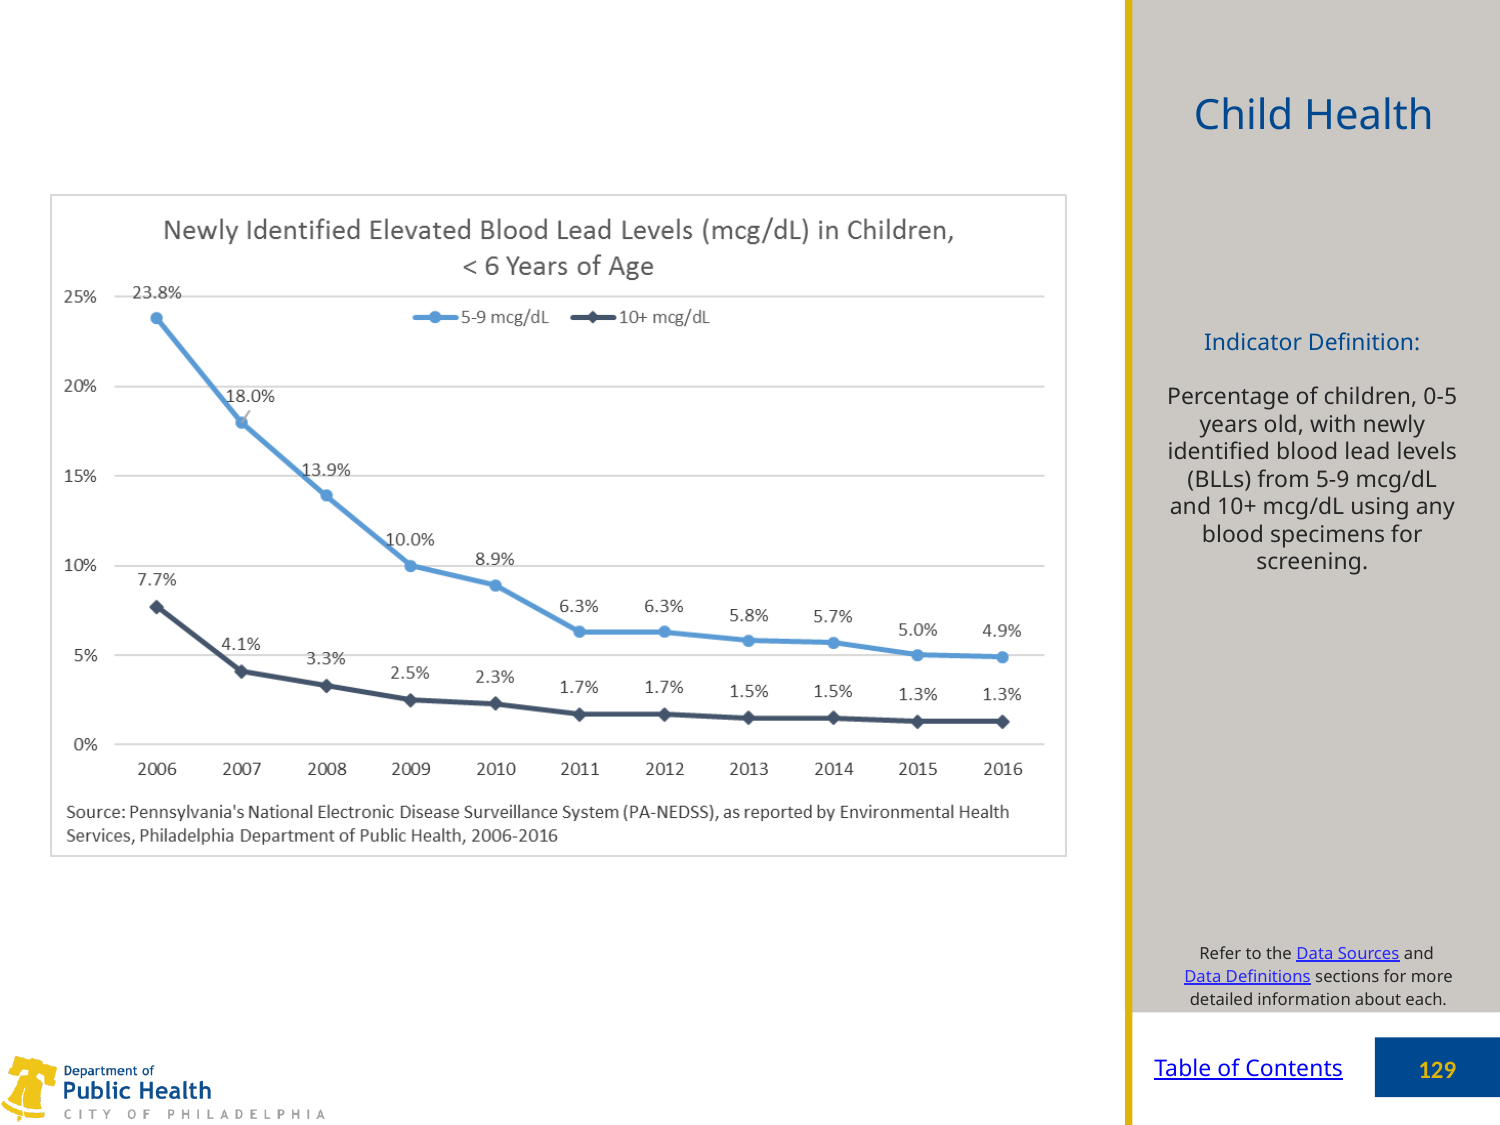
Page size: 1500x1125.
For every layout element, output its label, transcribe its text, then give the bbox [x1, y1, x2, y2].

list Child Health [1151, 24, 1477, 200]
text_box Indicator Definition: Percentage of children, 0-5 years old, with newly identified blood lead levels (BLLs) from 5-9 mcg/dL and 10+ mcg/dL using any blood specimens for screening. [1149, 319, 1475, 582]
picture [49, 193, 1067, 857]
picture [0, 1055, 325, 1122]
